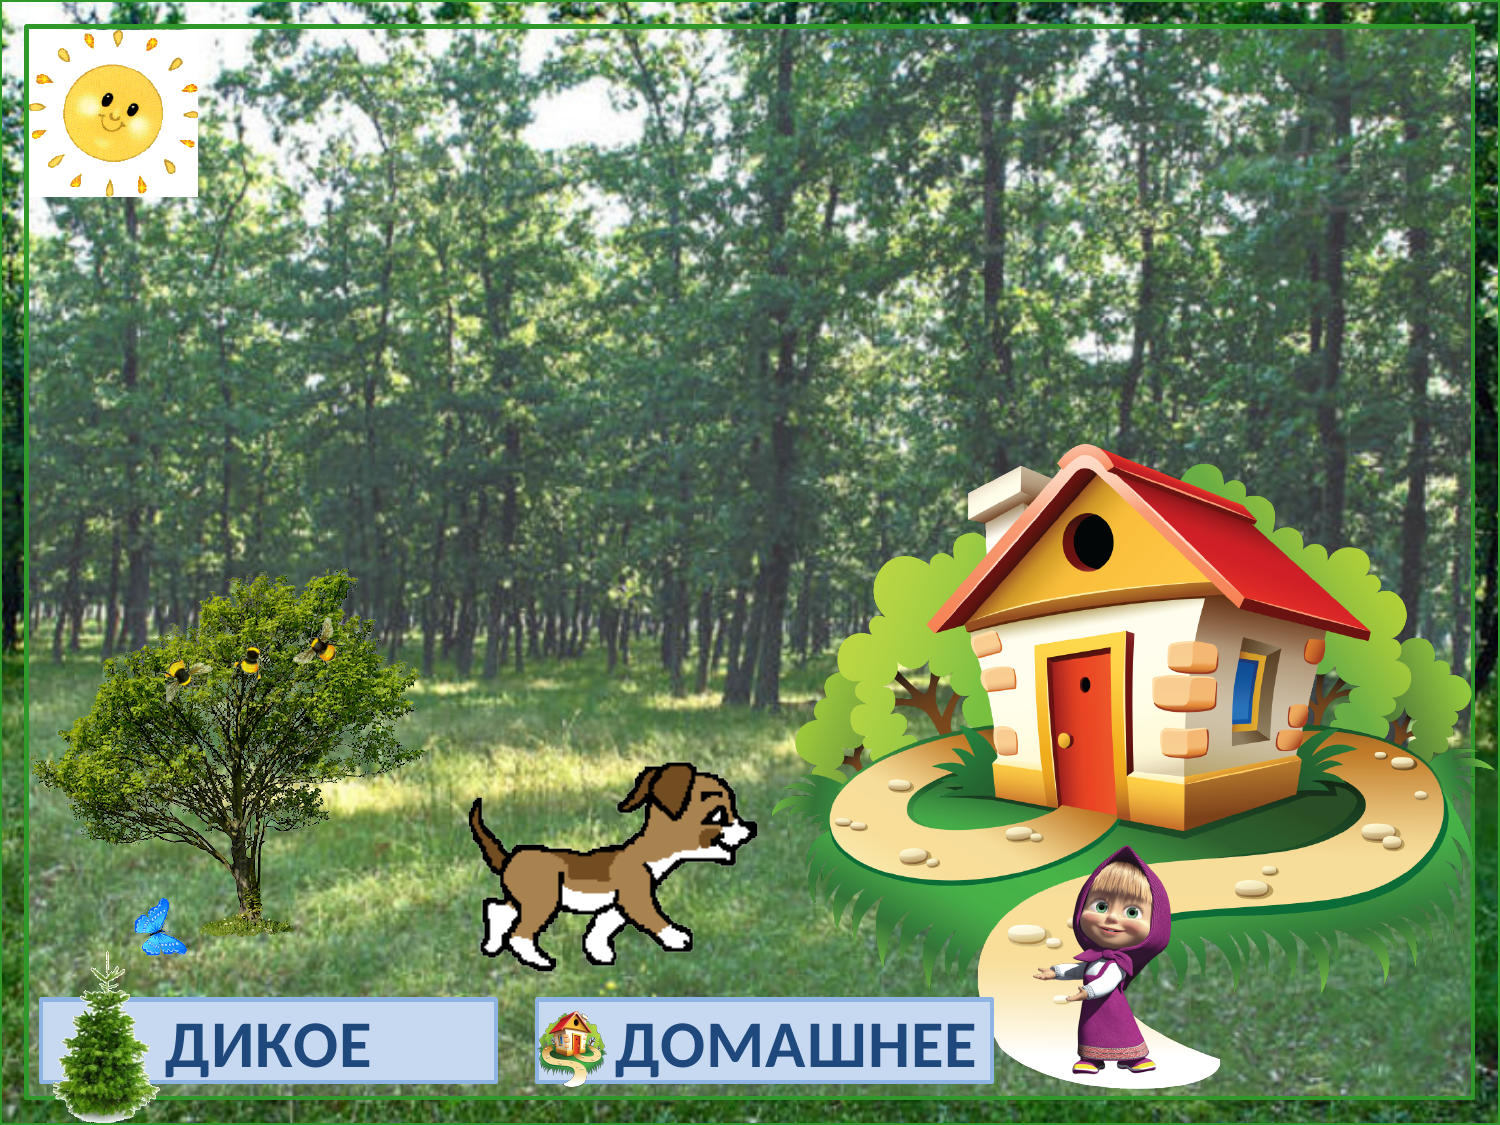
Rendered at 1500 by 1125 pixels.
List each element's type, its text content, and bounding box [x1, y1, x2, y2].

text_box ДИКОЕ [39, 997, 47, 1084]
picture [2, 2, 1498, 1125]
text_box ДОМАШНЕЕ [535, 997, 994, 1084]
text_box ДИКОЕ [163, 997, 498, 1084]
